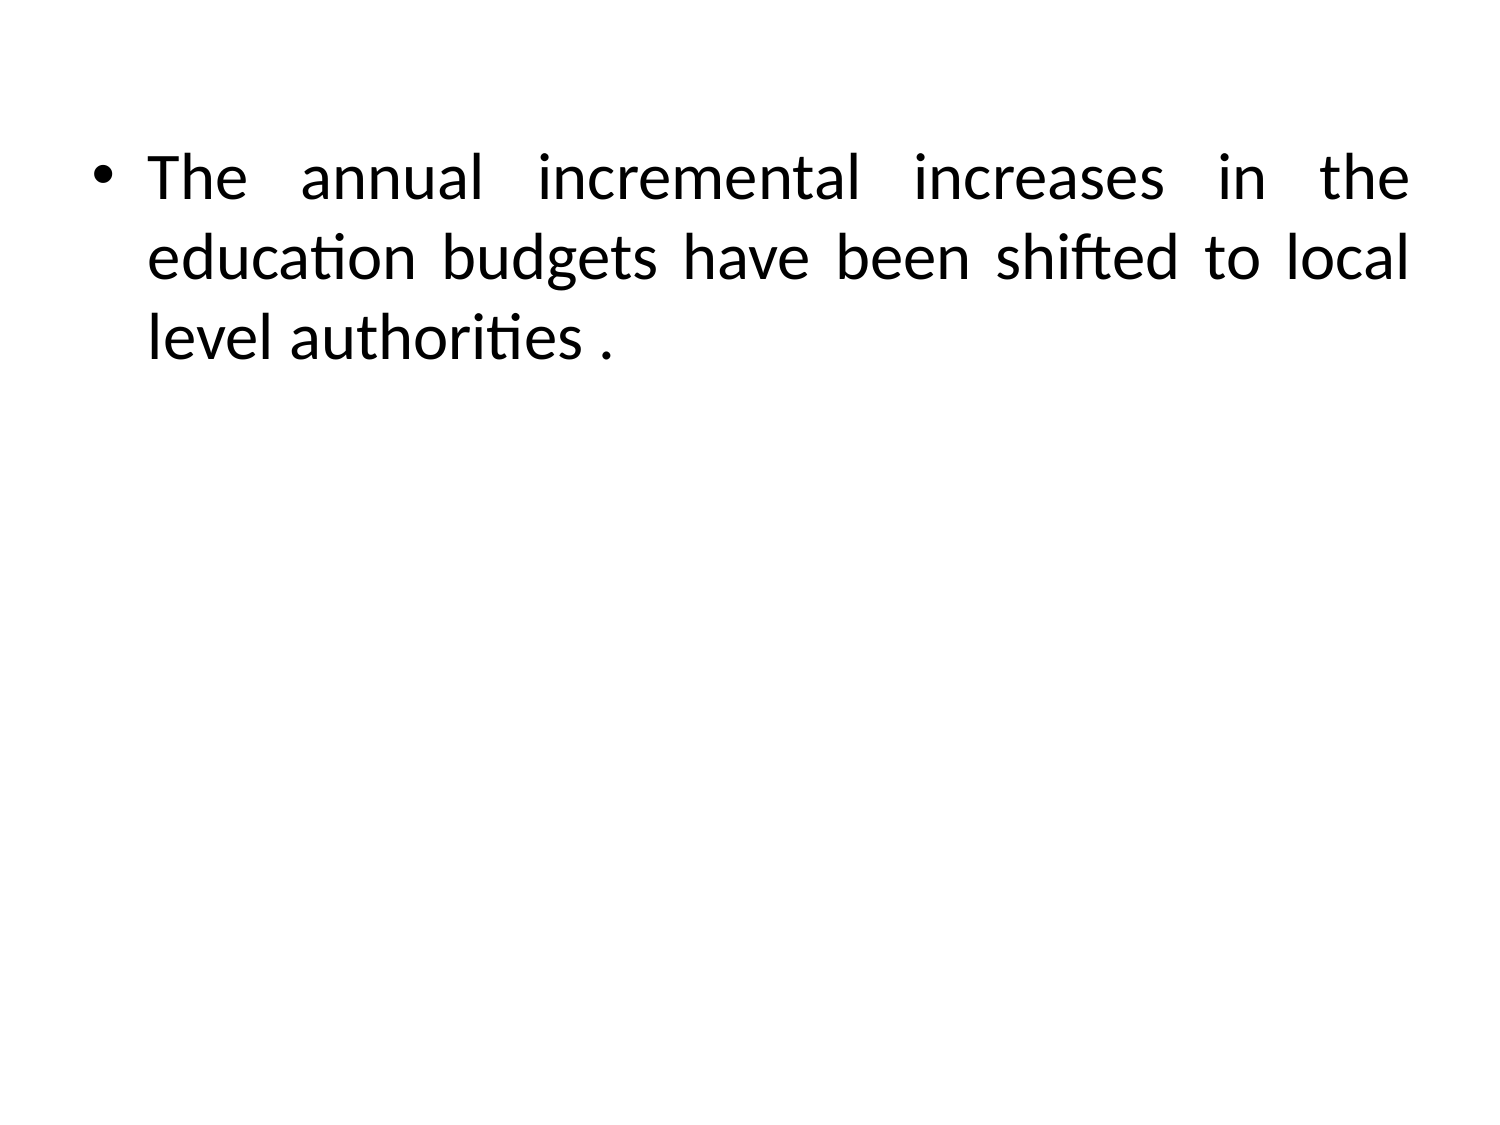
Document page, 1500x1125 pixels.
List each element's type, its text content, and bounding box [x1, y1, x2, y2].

list The annual incremental increases in the education budgets have been shifted to local level authorities . [76, 125, 1427, 998]
